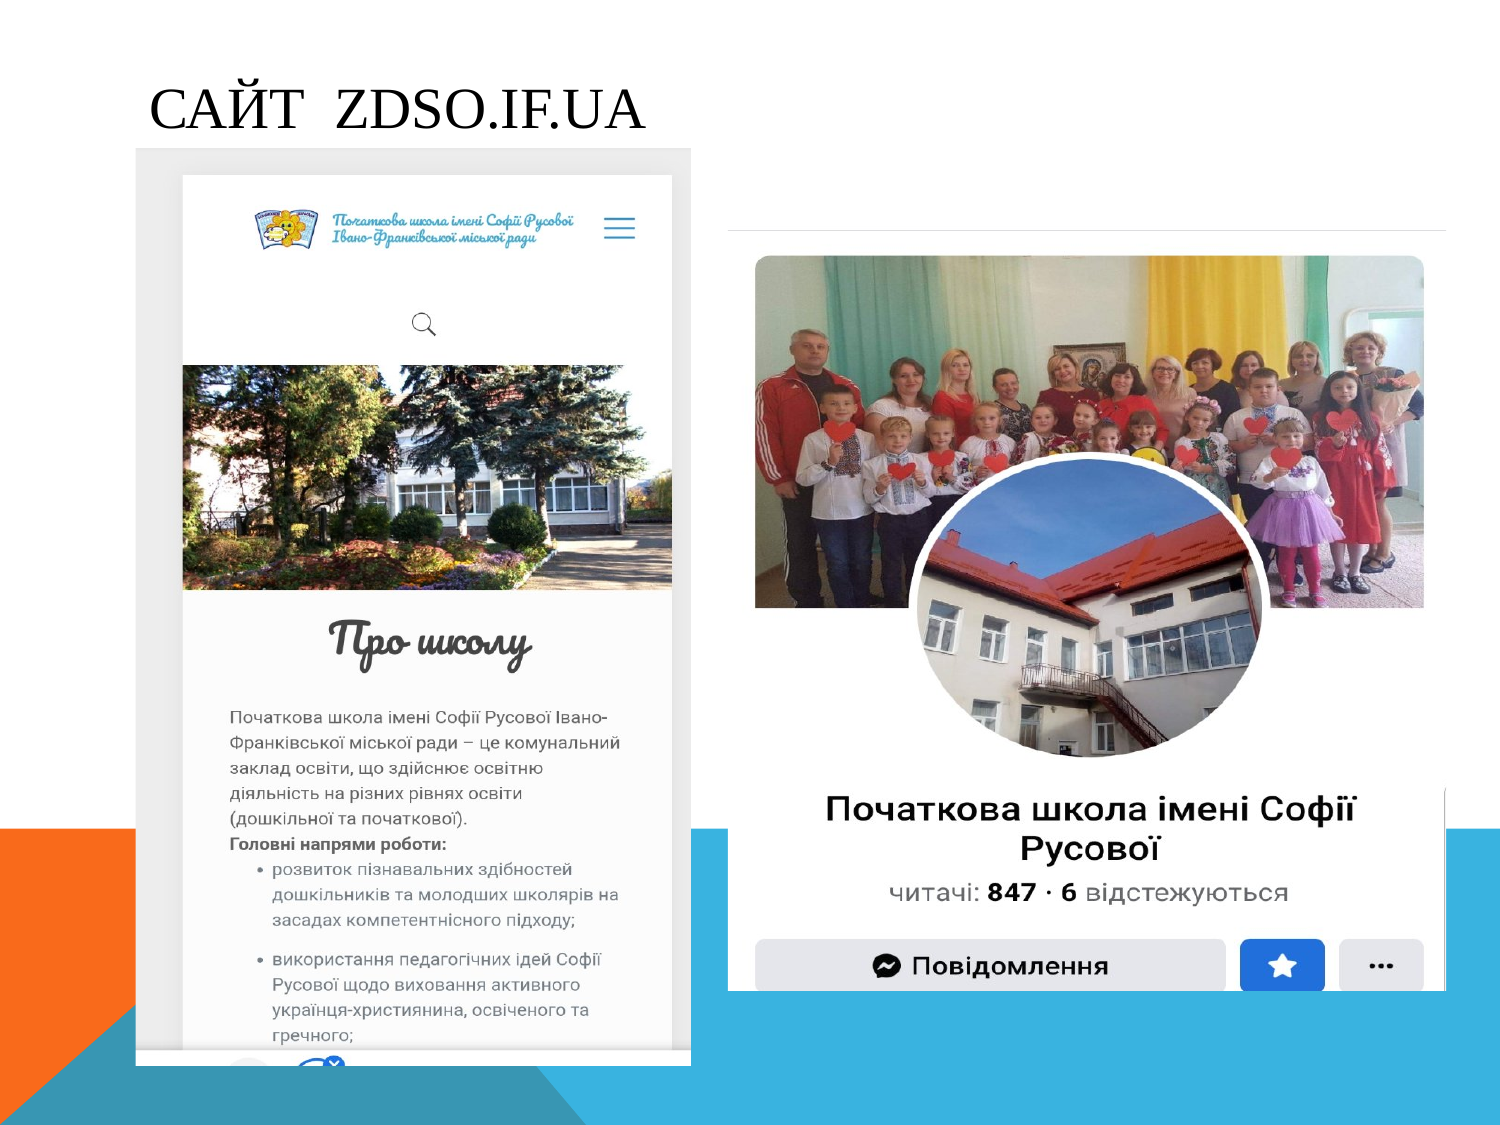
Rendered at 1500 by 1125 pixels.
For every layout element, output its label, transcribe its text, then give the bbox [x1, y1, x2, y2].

picture [727, 222, 1447, 992]
picture [135, 148, 692, 1066]
text_box САЙТ ZDSO.IF.UA [134, 59, 1369, 150]
